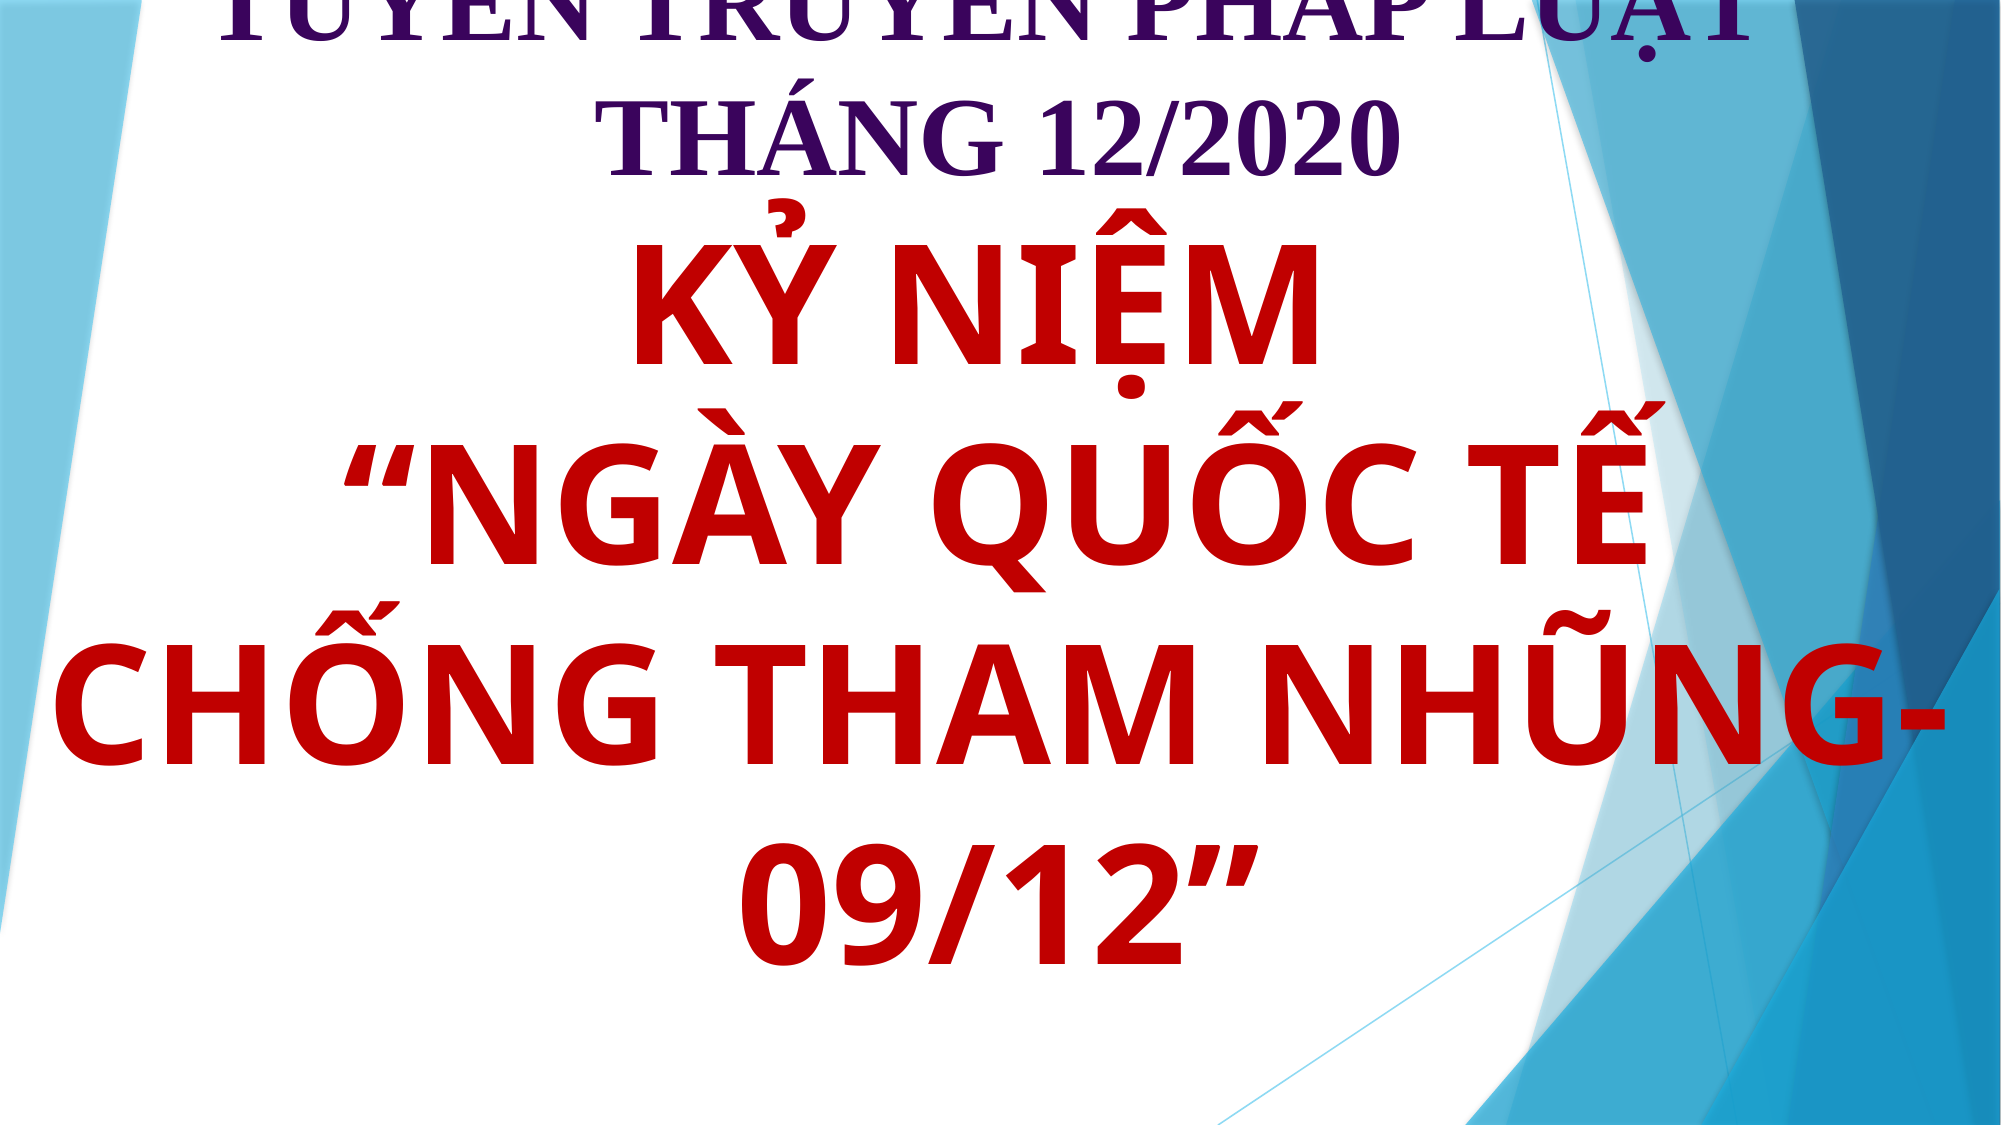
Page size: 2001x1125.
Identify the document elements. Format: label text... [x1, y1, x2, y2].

title TUYÊN TRUYỀN PHÁP LUẬT THÁNG 12/2020 KỶ NIỆM “NGÀY QUỐC TẾ CHỐNG THAM NHŨNG-09/12” [27, 0, 1971, 1125]
